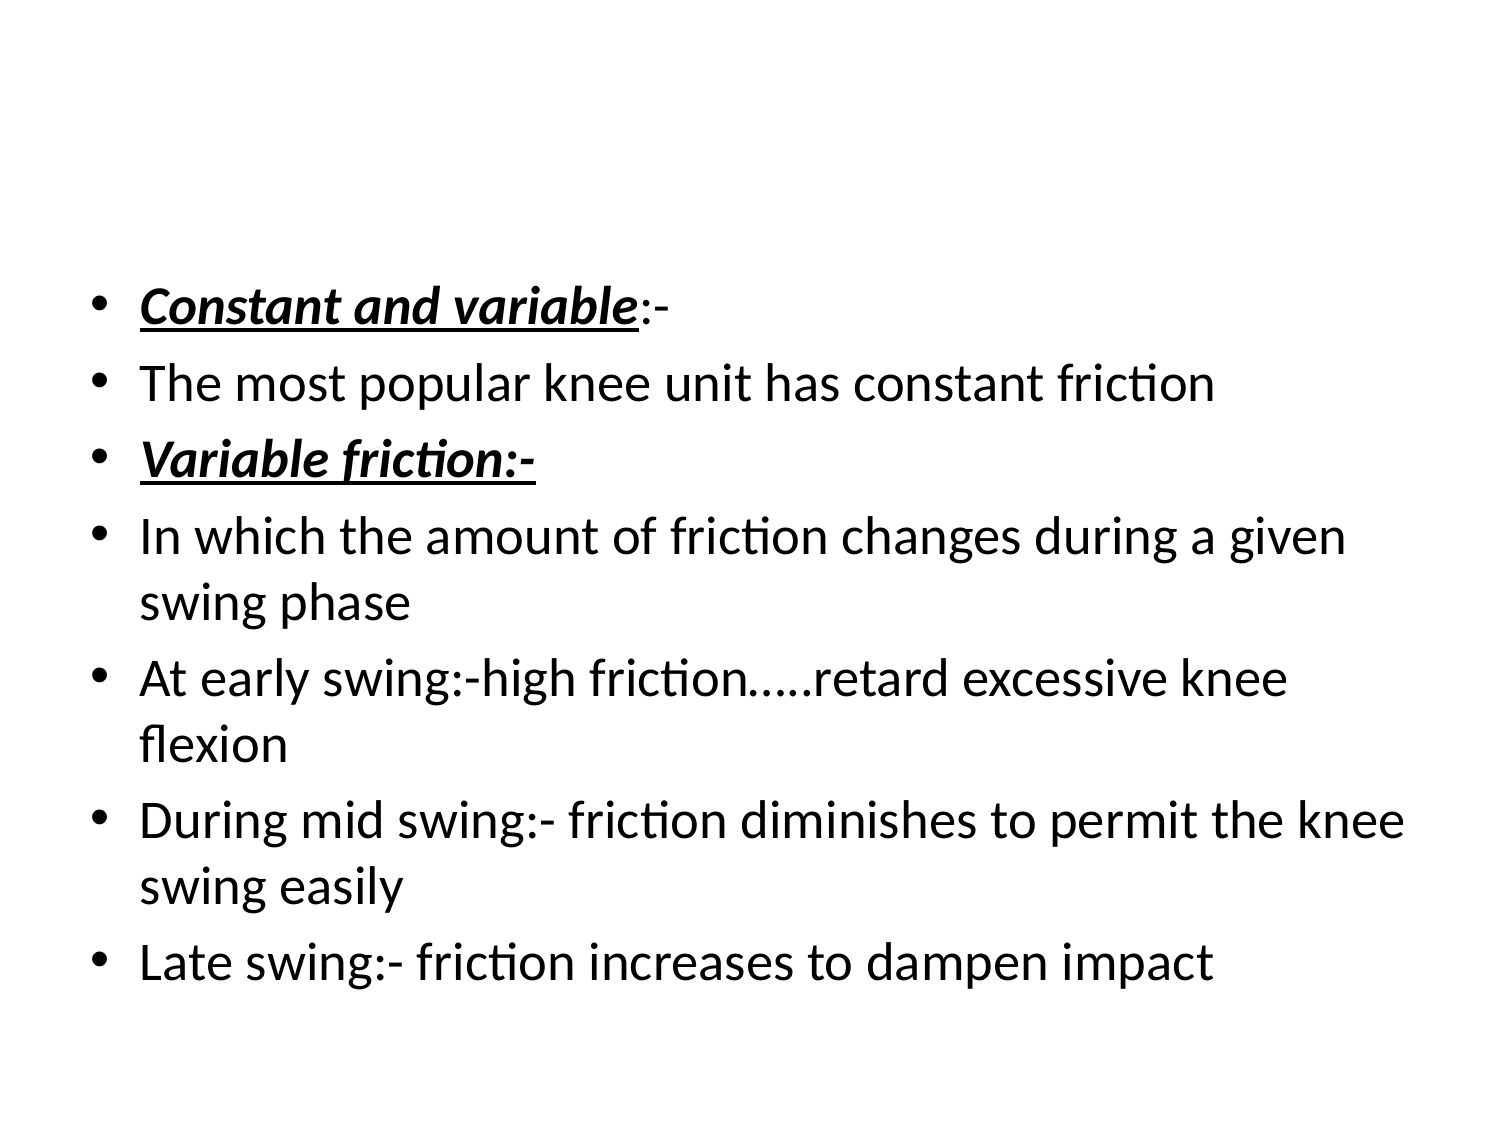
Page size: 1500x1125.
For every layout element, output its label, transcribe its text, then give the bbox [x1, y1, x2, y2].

list Constant and variable:- The most popular knee unit has constant friction Variable friction:- In which the amount of friction changes during a given swing phase At early swing:-high friction…..retard excessive knee flexion During mid swing:- friction diminishes to permit the knee swing easily Late swing:- friction increases to dampen impact [75, 262, 1425, 1005]
